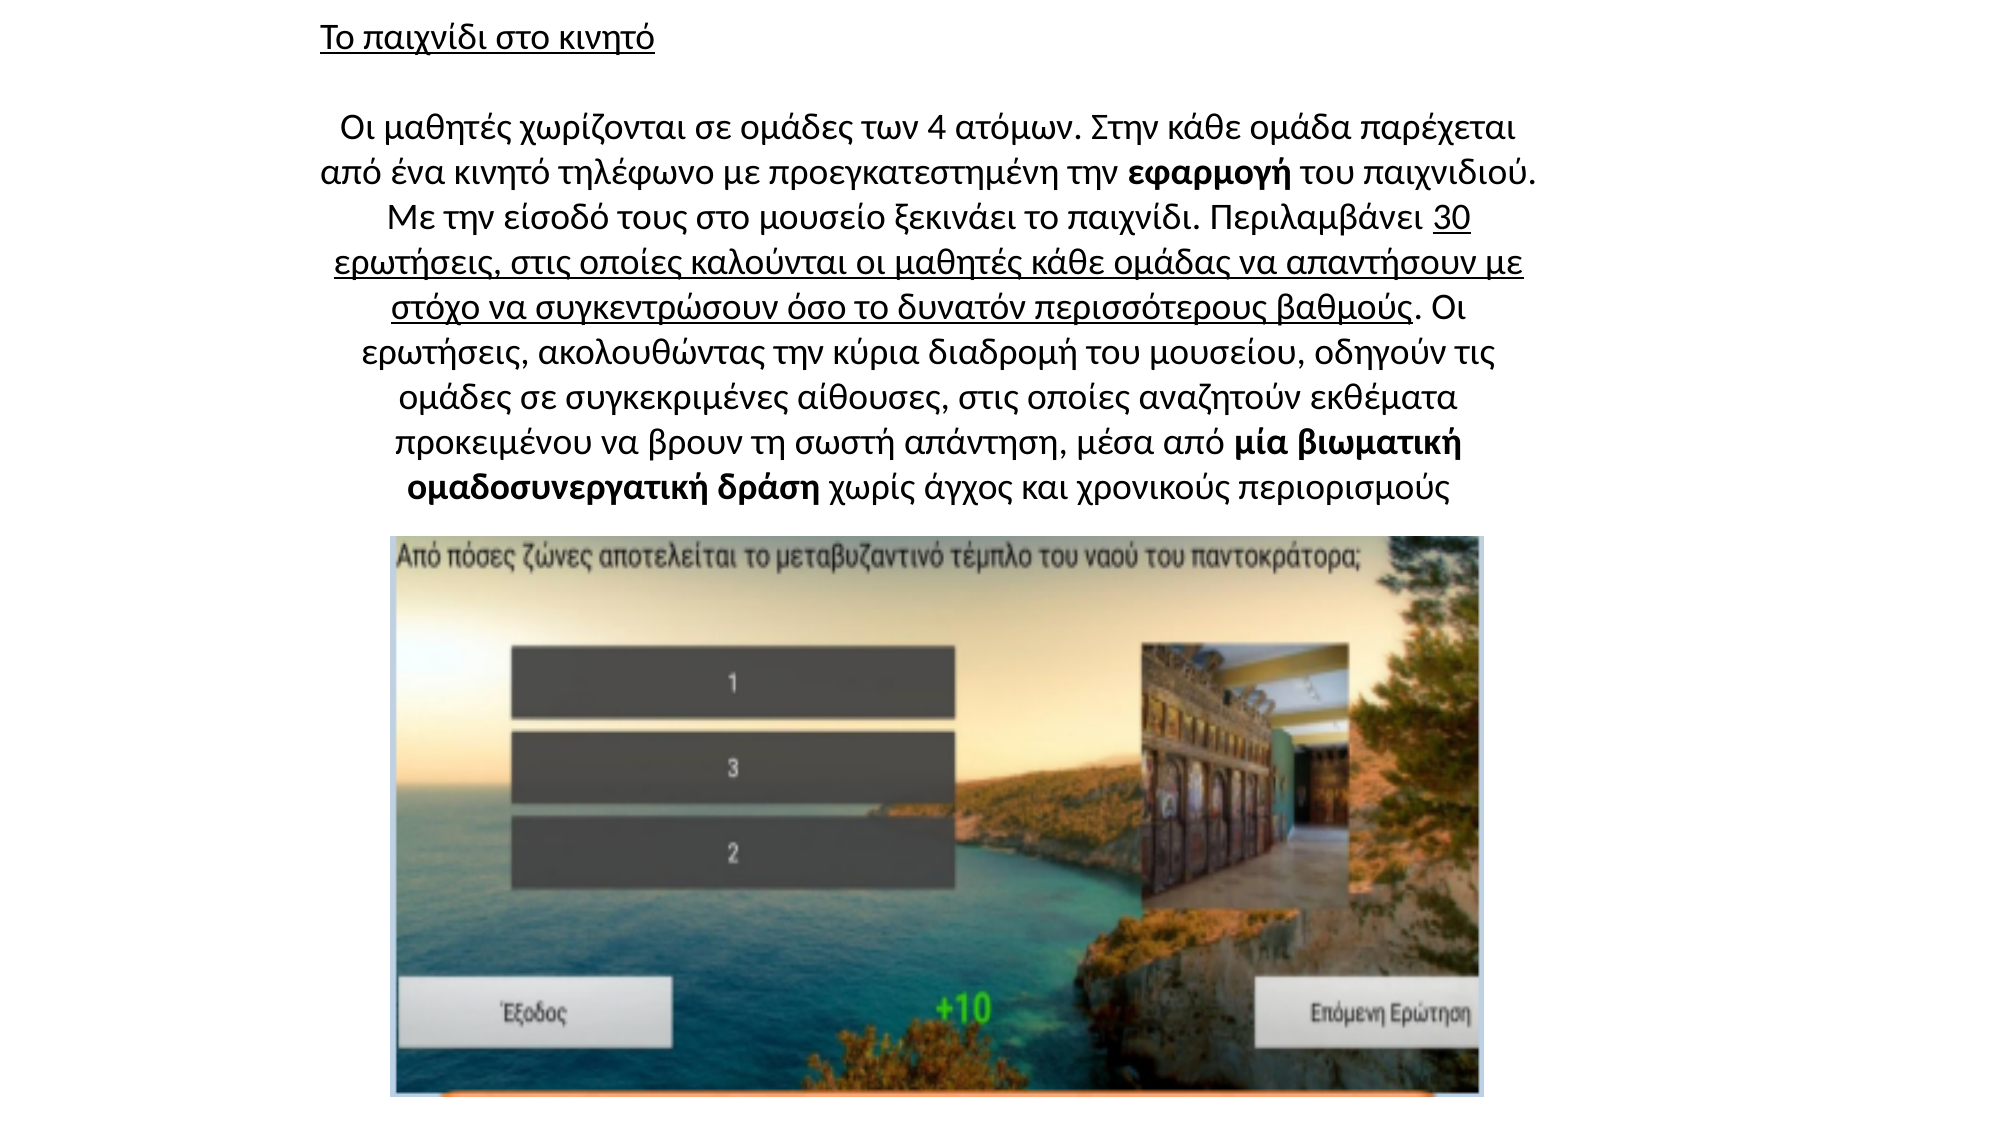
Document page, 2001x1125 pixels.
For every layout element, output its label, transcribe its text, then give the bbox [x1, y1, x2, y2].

text_box Το παιχνίδι στο κινητό Οι μαθητές χωρίζονται σε ομάδες των 4 ατόμων. Στην κάθε ομάδα παρέχεται από ένα κινητό τηλέφωνο με προεγκατεστημένη την εφαρμογή του παιχνιδιού. Με την είσοδό τους στο μουσείο ξεκινάει το παιχνίδι. Περιλαμβάνει 30 ερωτήσεις, στις οποίες καλούνται οι μαθητές κάθε ομάδας να απαντήσουν με στόχο να συγκεντρώσουν όσο το δυνατόν περισσότερους βαθμούς. Οι ερωτήσεις, ακολουθώντας την κύρια διαδρομή του μουσείου, οδηγούν τις ομάδες σε συγκεκριμένες αίθουσες, στις οποίες αναζητούν εκθέματα προκειμένου να βρουν τη σωστή απάντηση, μέσα από μία βιωματική ομαδοσυνεργατική δράση χωρίς άγχος και χρονικούς περιορισμούς [305, 4, 1553, 515]
picture [389, 536, 1484, 1097]
